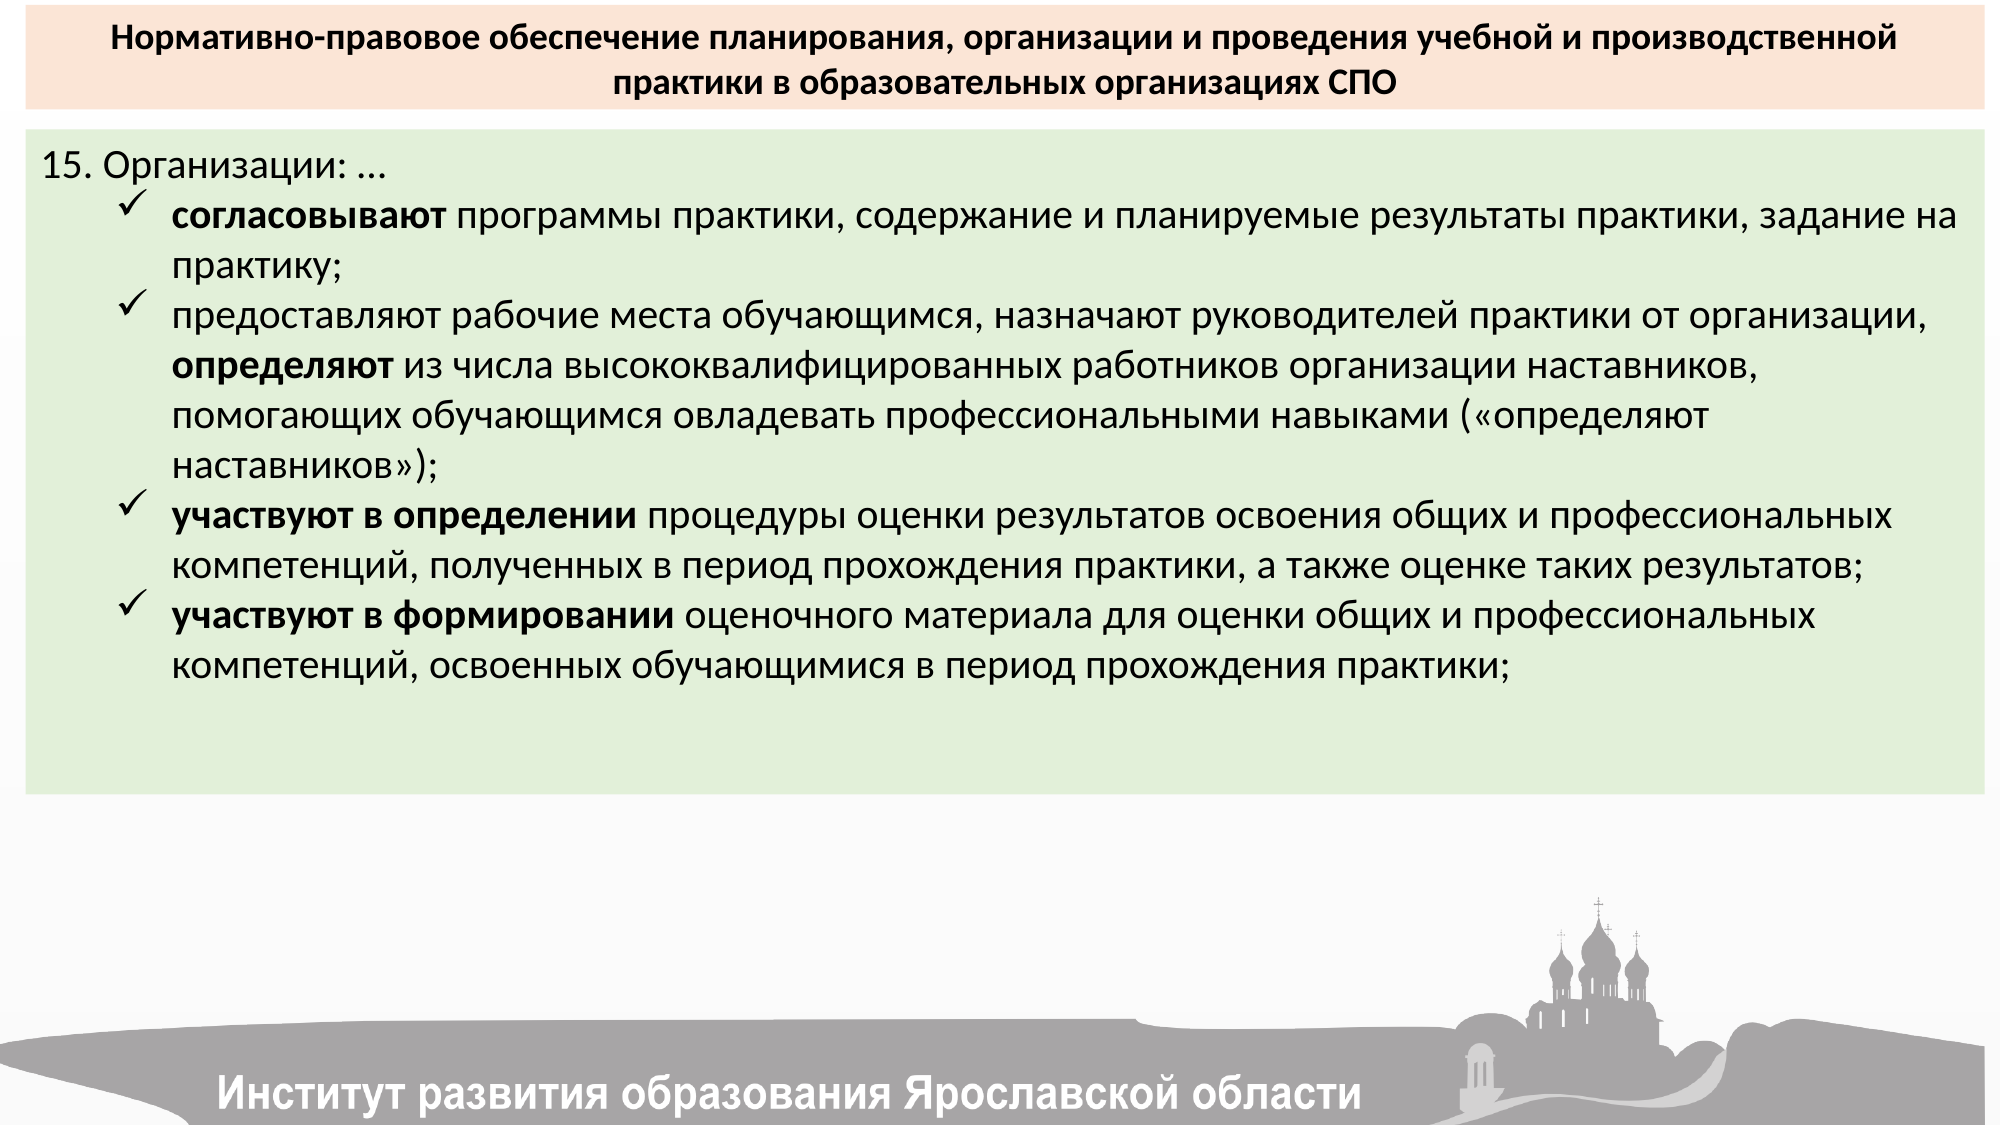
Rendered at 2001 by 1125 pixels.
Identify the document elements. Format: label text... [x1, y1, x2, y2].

text_box Нормативно-правовое обеспечение планирования, организации и проведения учебной и производственной практики в образовательных организациях СПО [25, 4, 1985, 110]
text_box 15. Организации: … согласовывают программы практики, содержание и планируемые результаты практики, задание на практику; предоставляют рабочие места обучающимся, назначают руководителей практики от организации, определяют из числа высококвалифицированных работников организации наставников, помогающих обучающимся овладевать профессиональными навыками («определяют наставников»); участвуют в определении процедуры оценки результатов освоения общих и профессиональных компетенций, полученных в период прохождения практики, а также оценке таких результатов; участвуют в формировании оценочного материала для оценки общих и профессиональных компетенций, освоенных обучающимися в период прохождения практики; [25, 129, 1985, 795]
picture [0, 897, 1985, 1125]
